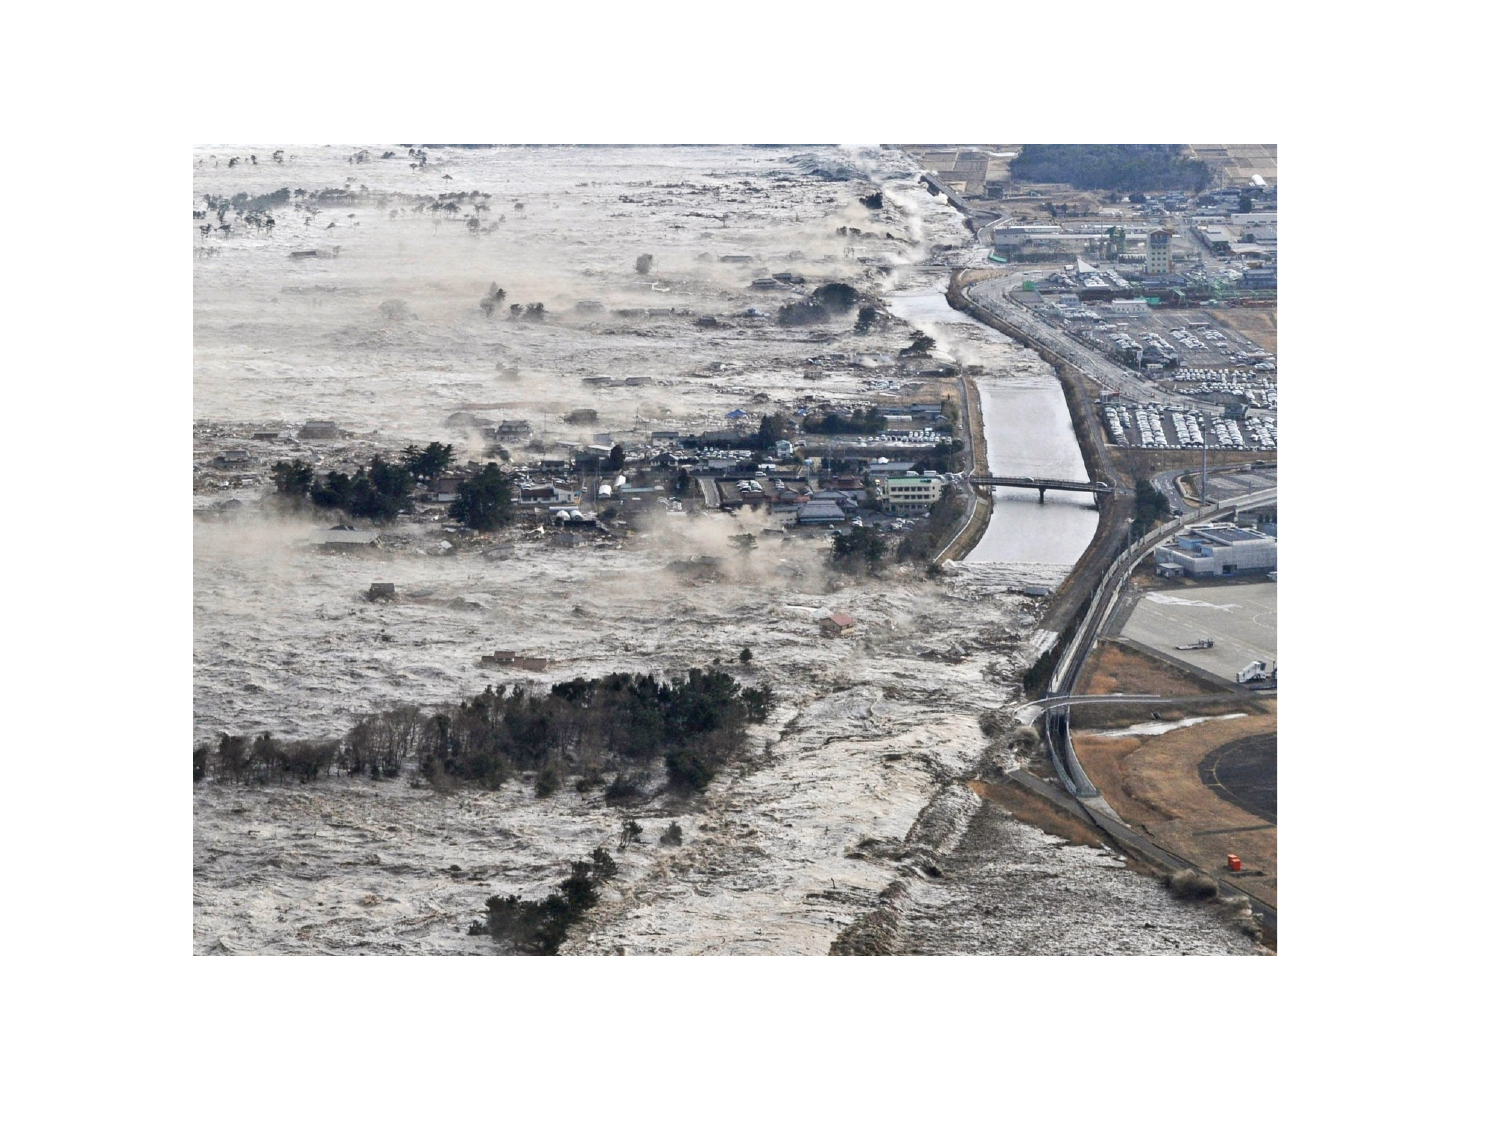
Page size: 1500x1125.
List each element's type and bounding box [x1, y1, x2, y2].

picture [193, 144, 1278, 956]
